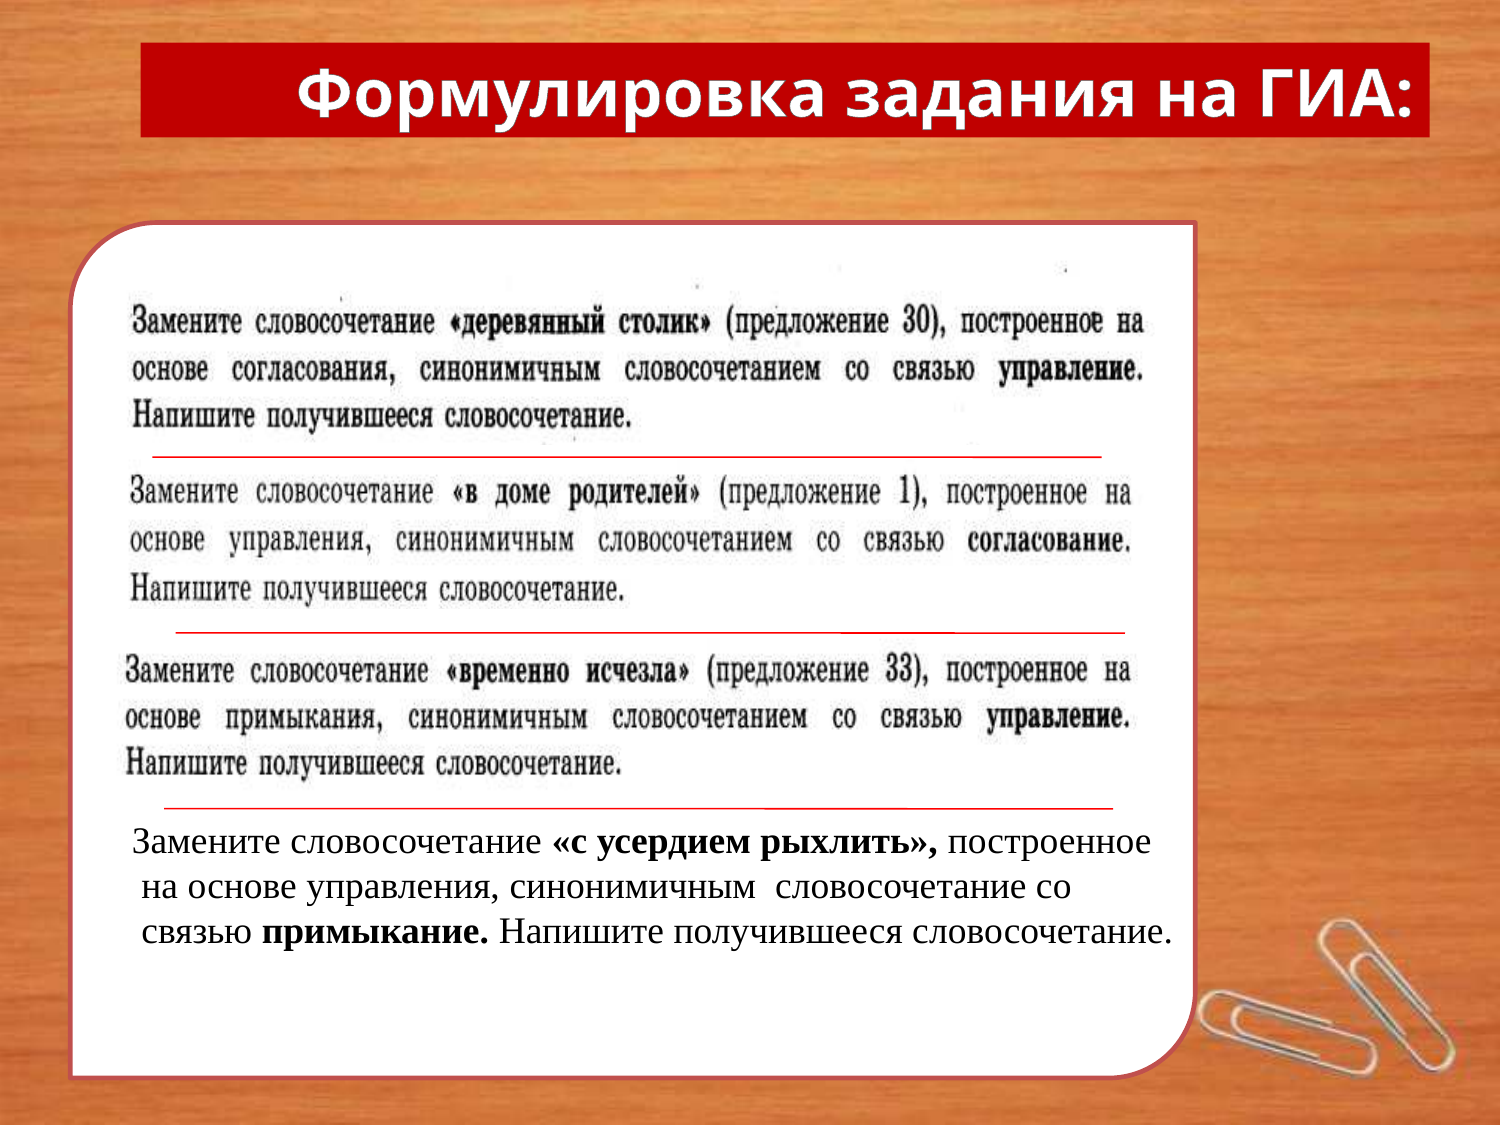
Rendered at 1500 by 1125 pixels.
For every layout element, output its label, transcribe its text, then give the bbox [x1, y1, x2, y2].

text_box Замените словосочетание «с усердием рыхлить», построенное на основе управления, синонимичным словосочетание со связью примыкание. Напишите получившееся словосочетание. [117, 808, 1243, 959]
picture [0, 0, 1500, 1125]
text_box [68, 220, 1198, 1081]
text_box Формулировка задания на ГИА: [140, 42, 1430, 138]
